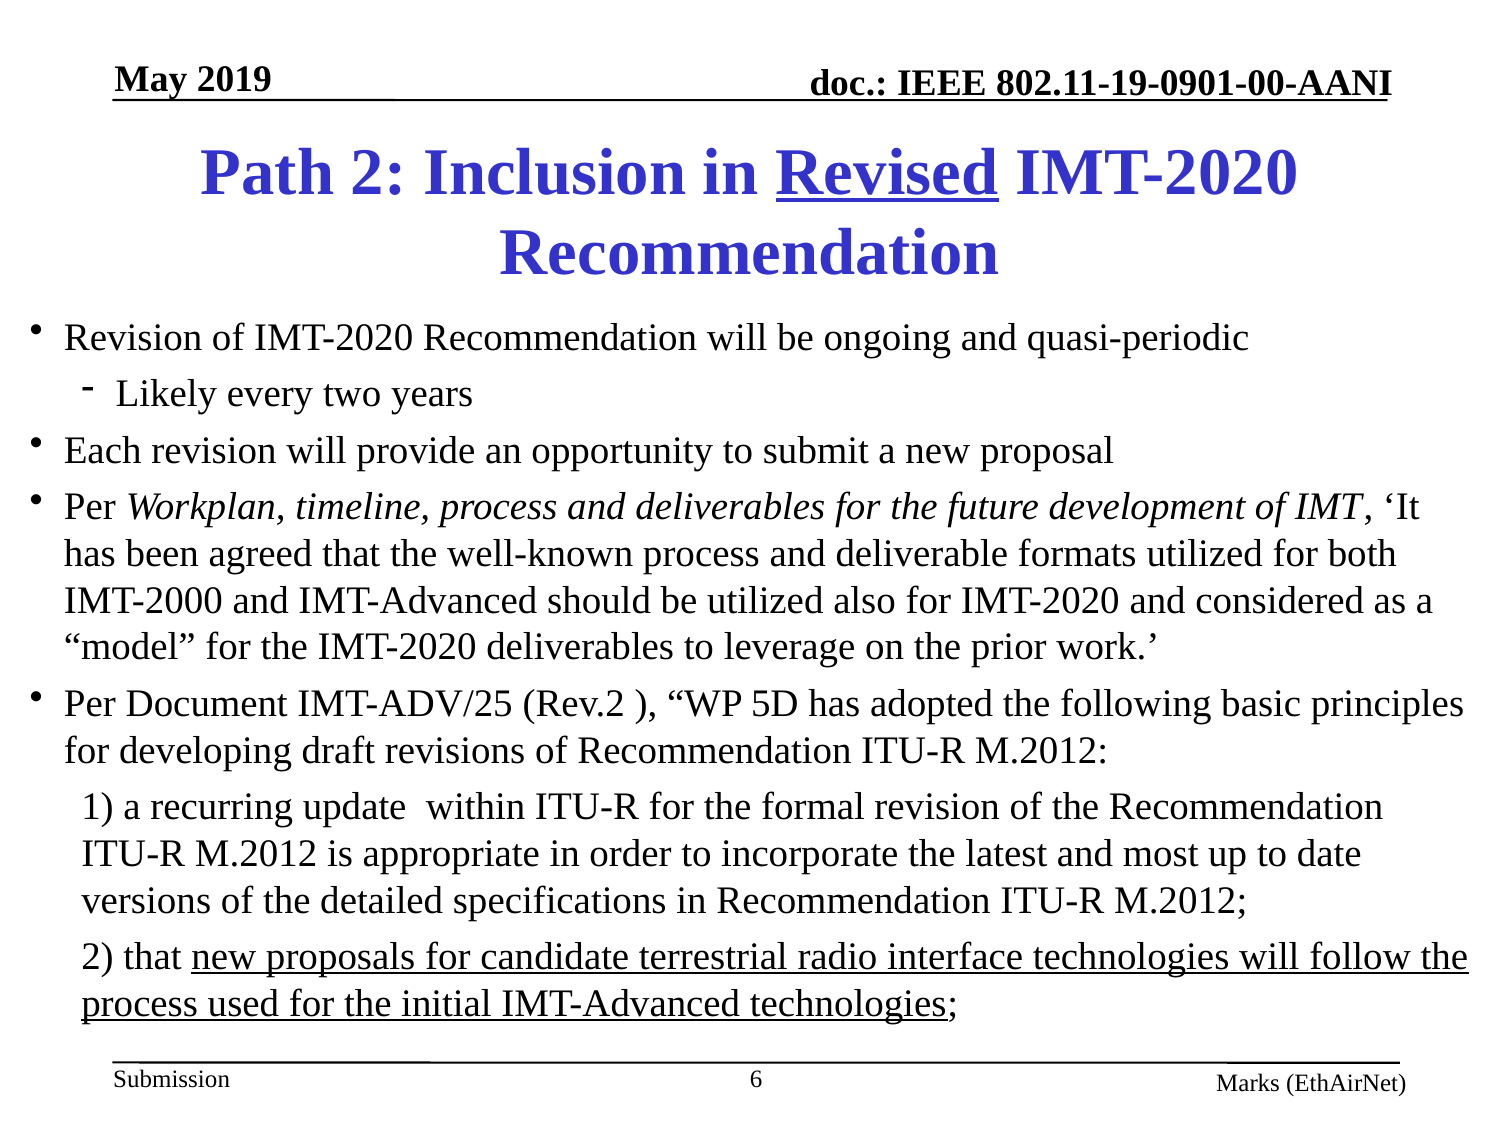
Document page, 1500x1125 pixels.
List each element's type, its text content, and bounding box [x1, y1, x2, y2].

title Path 2: Inclusion in Revised IMT-2020 Recommendation [24, 111, 1476, 302]
list Revision of IMT-2020 Recommendation will be ongoing and quasi-periodic Likely every two years Each revision will provide an opportunity to submit a new proposal Per Workplan, timeline, process and deliverables for the future development of IMT, ‘It has been agreed that the well-known process and deliverable formats utilized for both IMT-2000 and IMT-Advanced should be utilized also for IMT-2020 and considered as a “model” for the IMT-2020 deliverables to leverage on the prior work.’ Per Document IMT-ADV/25 (Rev.2 ), “WP 5D has adopted the following basic principles for developing draft revisions of Recommendation ITU-R M.2012: 1) a recurring update within ITU-R for the formal revision of the Recommendation ITU-R M.2012 is appropriate in order to incorporate the latest and most up to date versions of the detailed specifications in Recommendation ITU-R M.2012; 2) that new proposals for candidate terrestrial radio interface technologies will follow the process used for the initial IMT-Advanced technologies; [21, 302, 1479, 1050]
slide_number 6 [742, 1061, 771, 1093]
